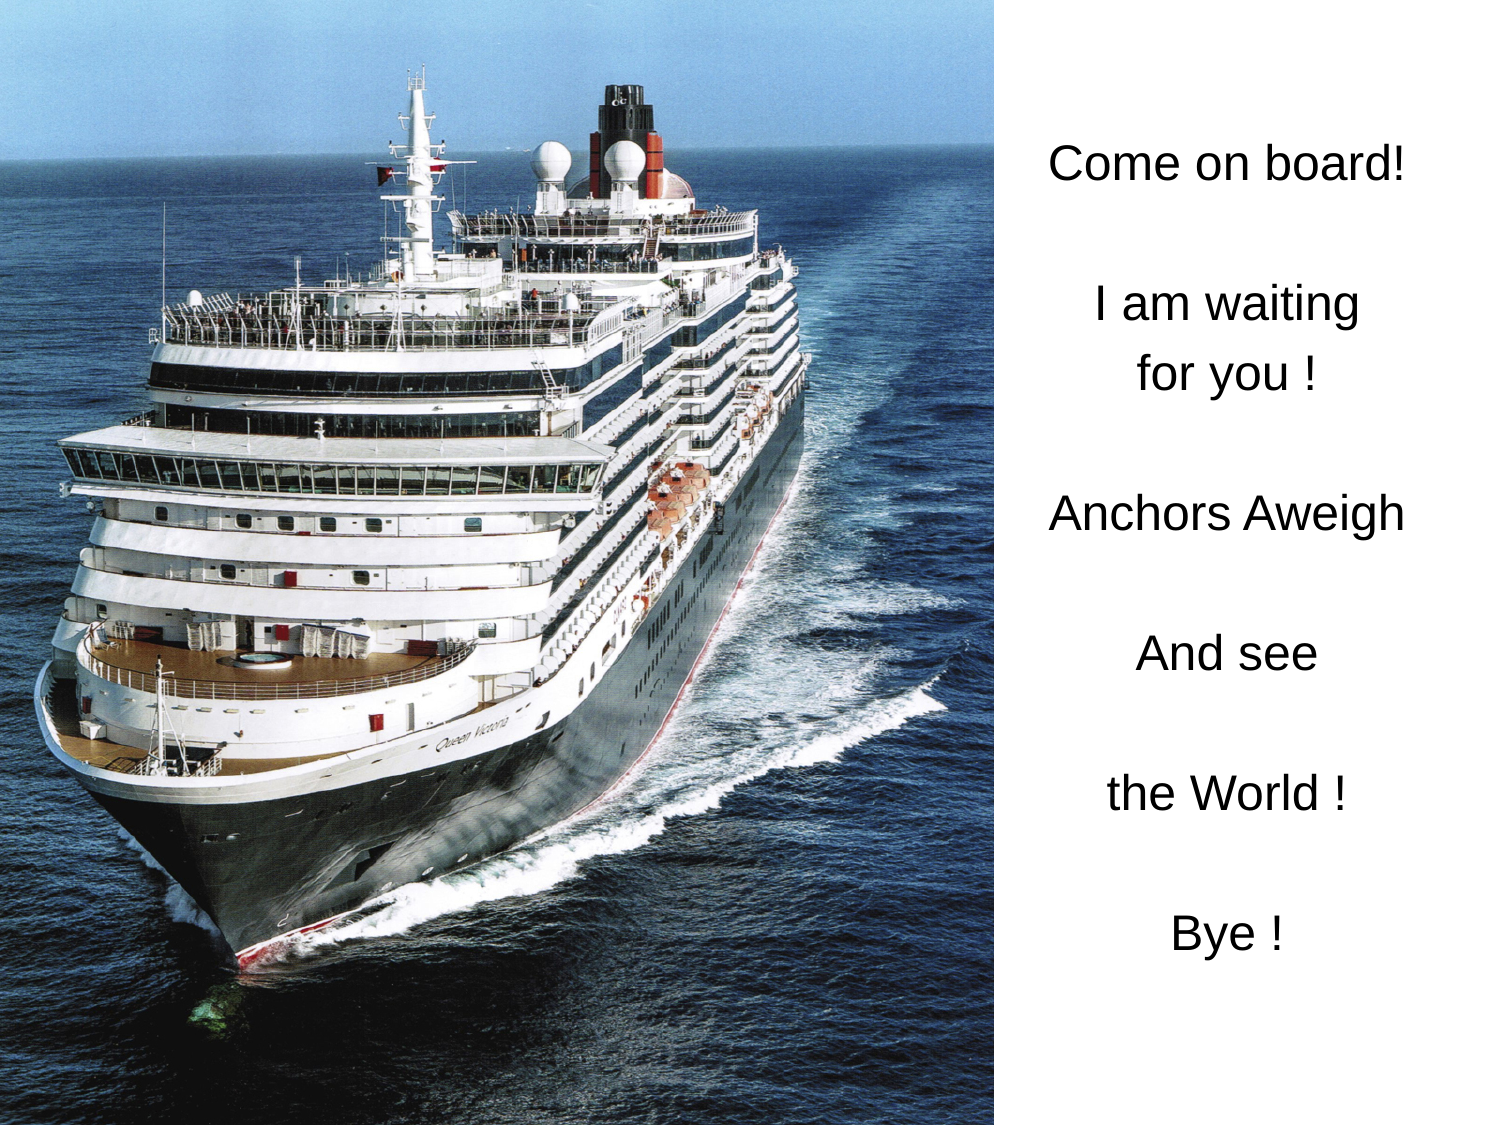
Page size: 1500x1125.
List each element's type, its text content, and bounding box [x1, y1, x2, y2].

list Come on board! I am waiting for you ! Anchors Aweigh And see the World ! Bye ! [1029, 53, 1425, 1005]
picture [0, 0, 994, 1125]
